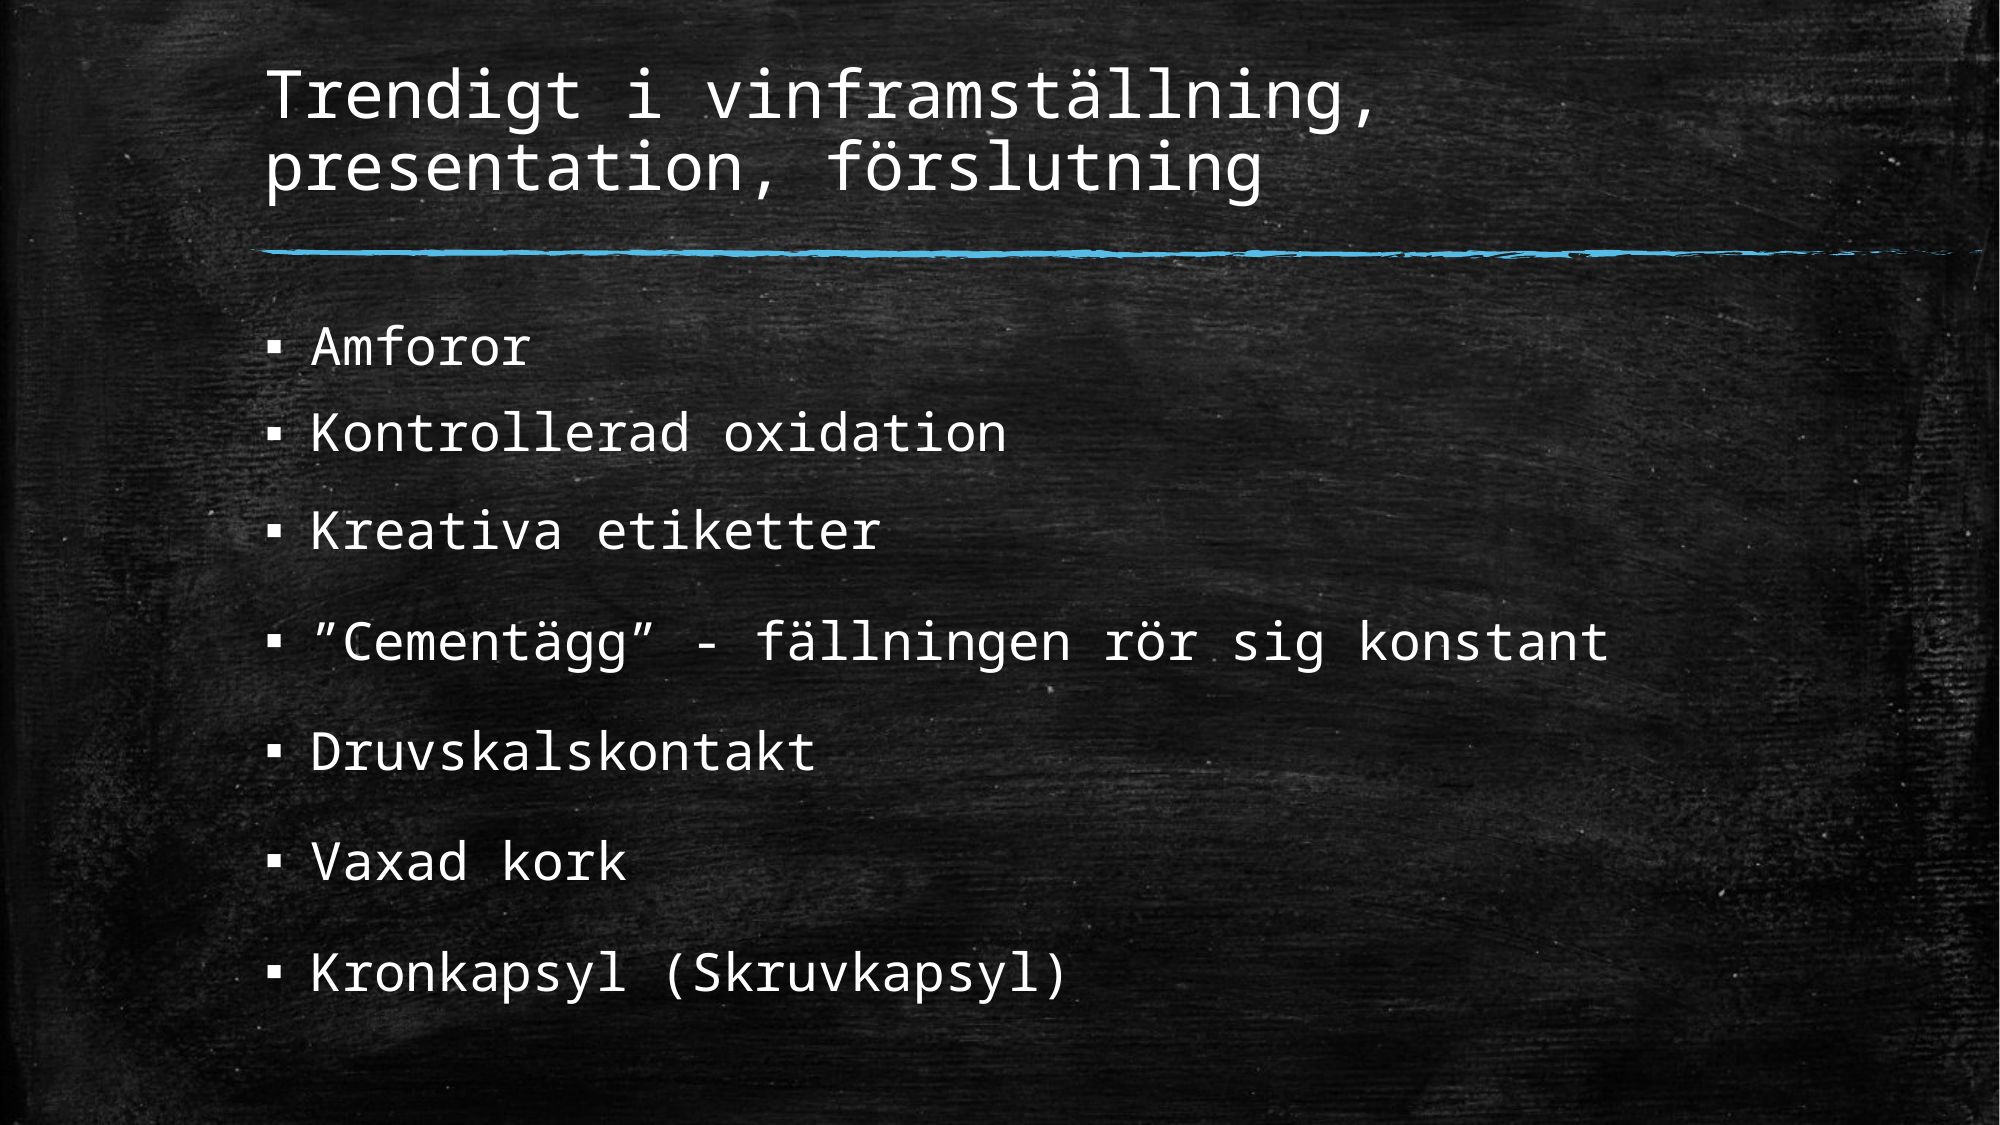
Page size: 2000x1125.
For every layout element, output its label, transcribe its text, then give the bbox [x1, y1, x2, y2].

title Trendigt i vinframställning, presentation, förslutning [249, 45, 1750, 213]
list Amforor Kontrollerad oxidation Kreativa etiketter ”Cementägg” - fällningen rör sig konstant Druvskalskontakt Vaxad kork Kronkapsyl (Skruvkapsyl) [249, 312, 1750, 1013]
